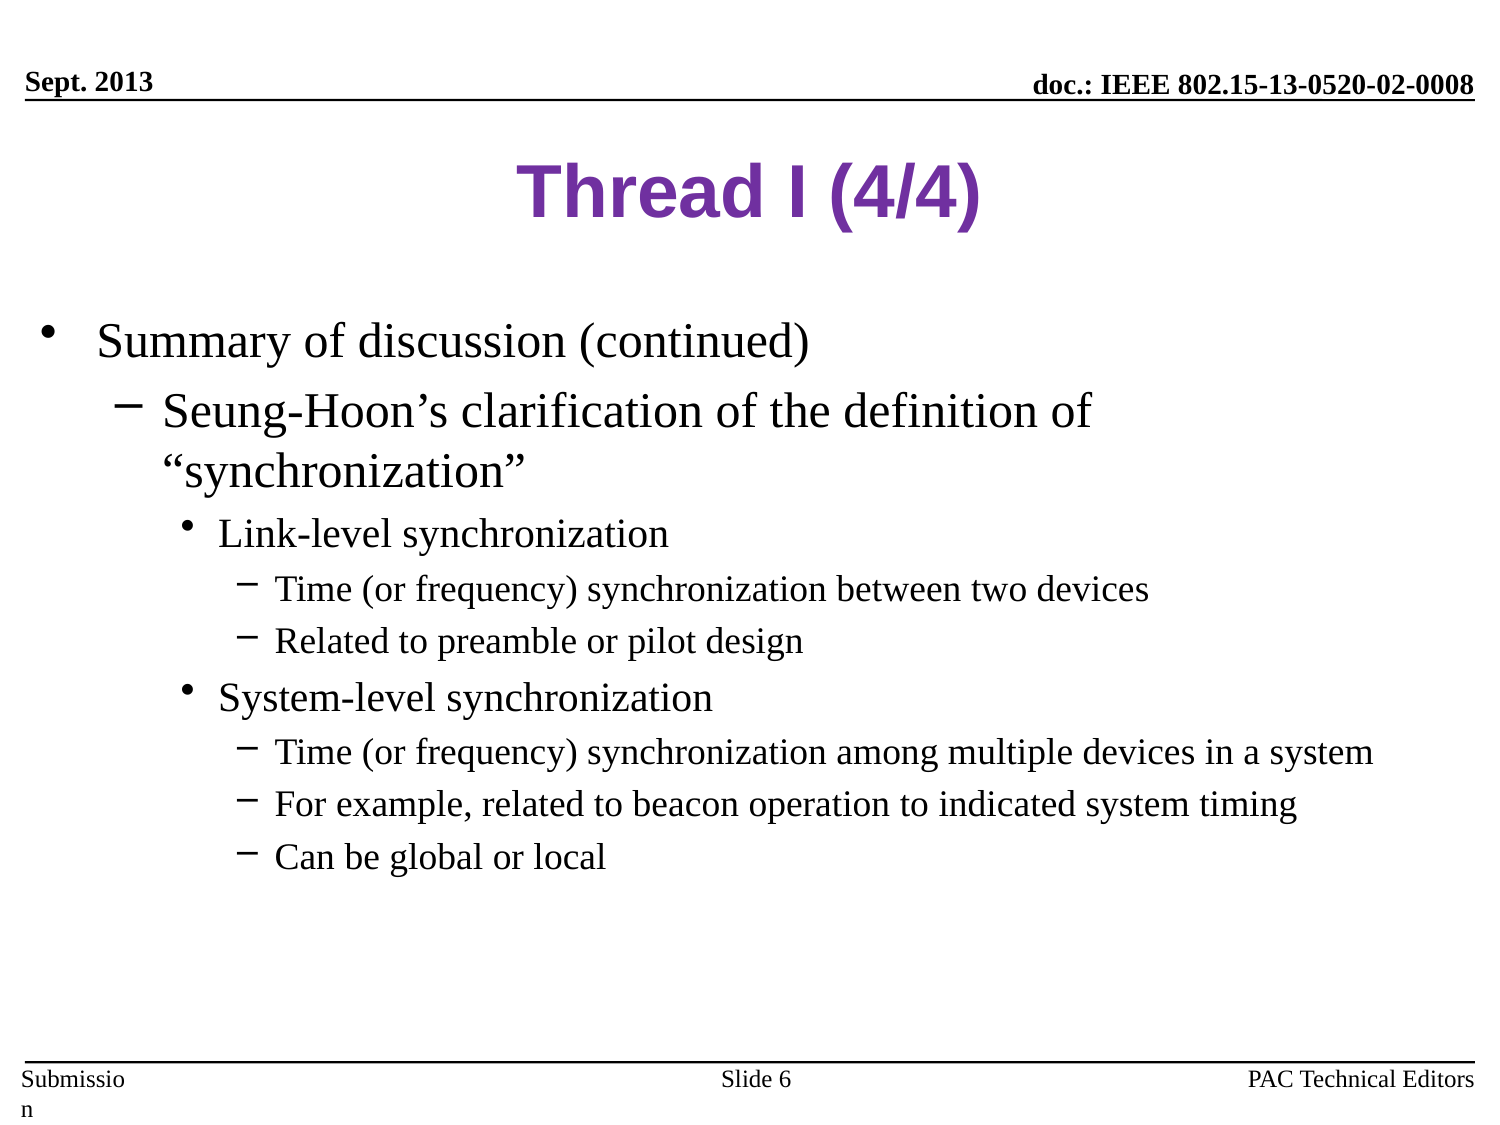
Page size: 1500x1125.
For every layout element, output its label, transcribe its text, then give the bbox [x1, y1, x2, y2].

footer PAC Technical Editors [974, 1061, 1476, 1093]
title Thread I (4/4) [24, 99, 1476, 276]
list Summary of discussion (continued) Seung-Hoon’s clarification of the definition of “synchronization” Link-level synchronization Time (or frequency) synchronization between two devices Related to preamble or pilot design System-level synchronization Time (or frequency) synchronization among multiple devices in a system For example, related to beacon operation to indicated system timing Can be global or local [24, 299, 1476, 1063]
slide_number Slide 6 [711, 1062, 801, 1093]
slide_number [24, 61, 288, 98]
